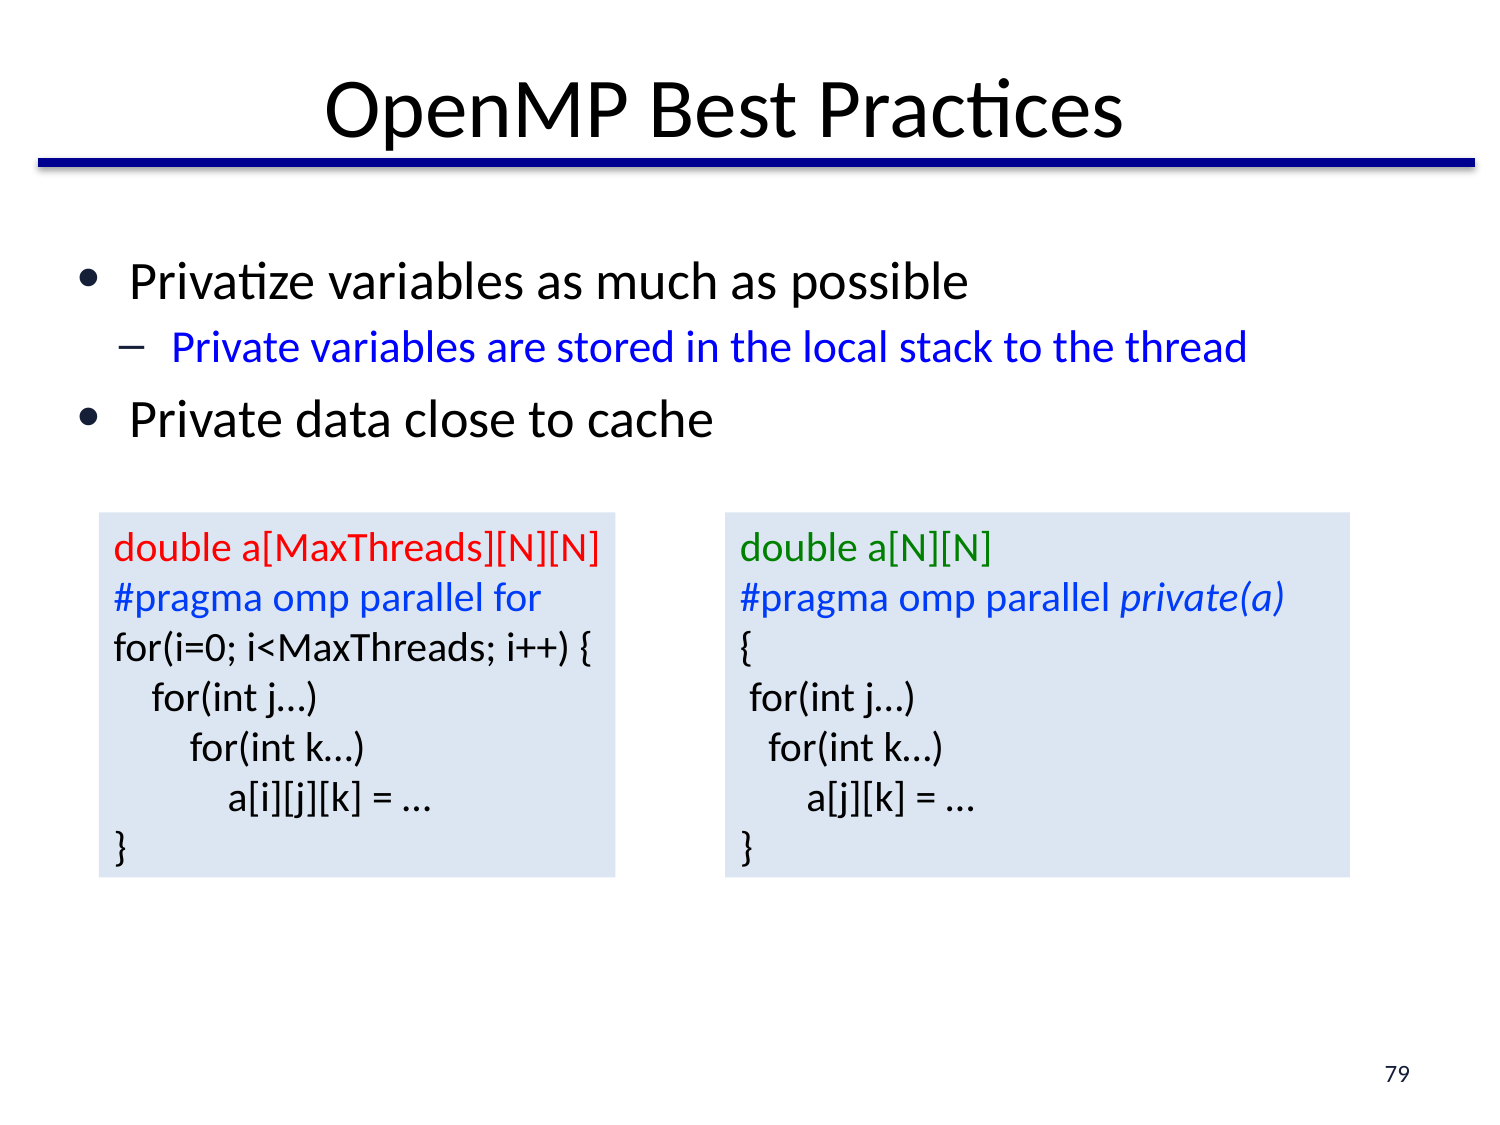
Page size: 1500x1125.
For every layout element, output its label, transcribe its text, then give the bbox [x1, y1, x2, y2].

text_box OpenMP Best Practices [75, 45, 1375, 163]
list Privatize variables as much as possible Private variables are stored in the local stack to the thread Private data close to cache [62, 237, 1350, 550]
text_box double a[N][N] #pragma omp parallel private(a) { for(int j…) for(int k…) a[j][k] = … } [725, 512, 1350, 878]
slide_number 79 [1074, 1042, 1425, 1103]
text_box double a[MaxThreads][N][N] #pragma omp parallel for for(i=0; i<MaxThreads; i++) { for(int j…) for(int k…) a[i][j][k] = … } [98, 512, 616, 878]
